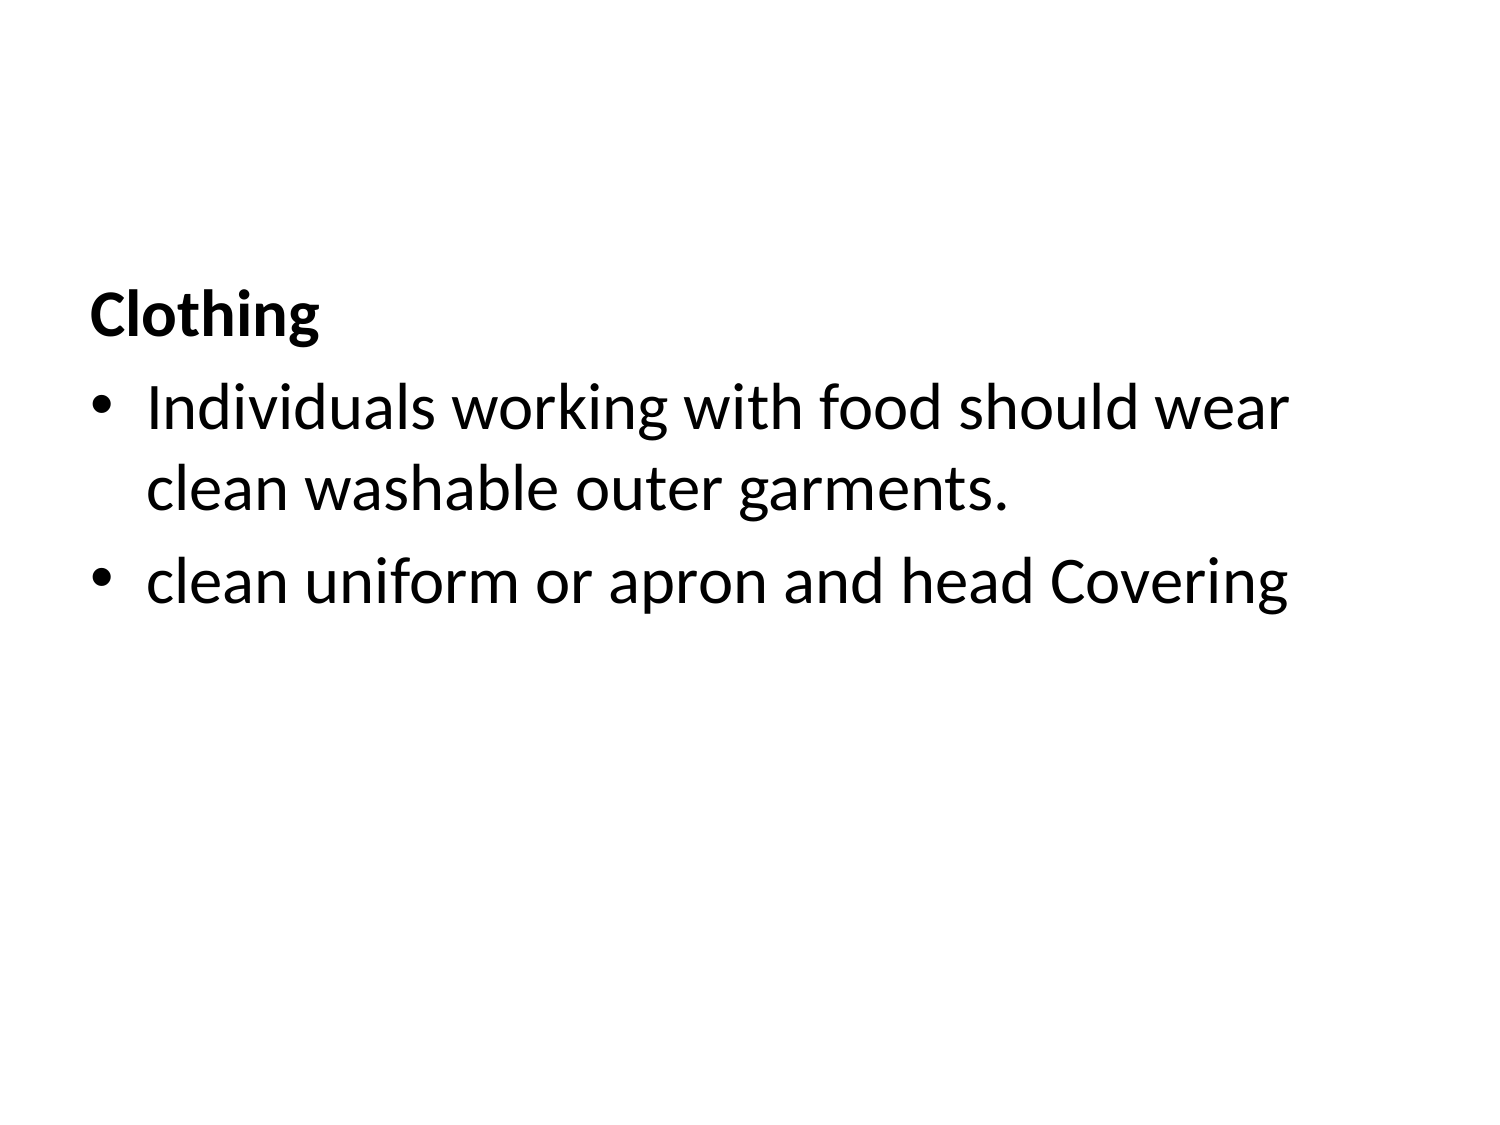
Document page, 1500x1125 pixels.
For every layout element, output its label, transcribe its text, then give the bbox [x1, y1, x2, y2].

list Clothing Individuals working with food should wear clean washable outer garments. clean uniform or apron and head Covering [75, 262, 1425, 1005]
